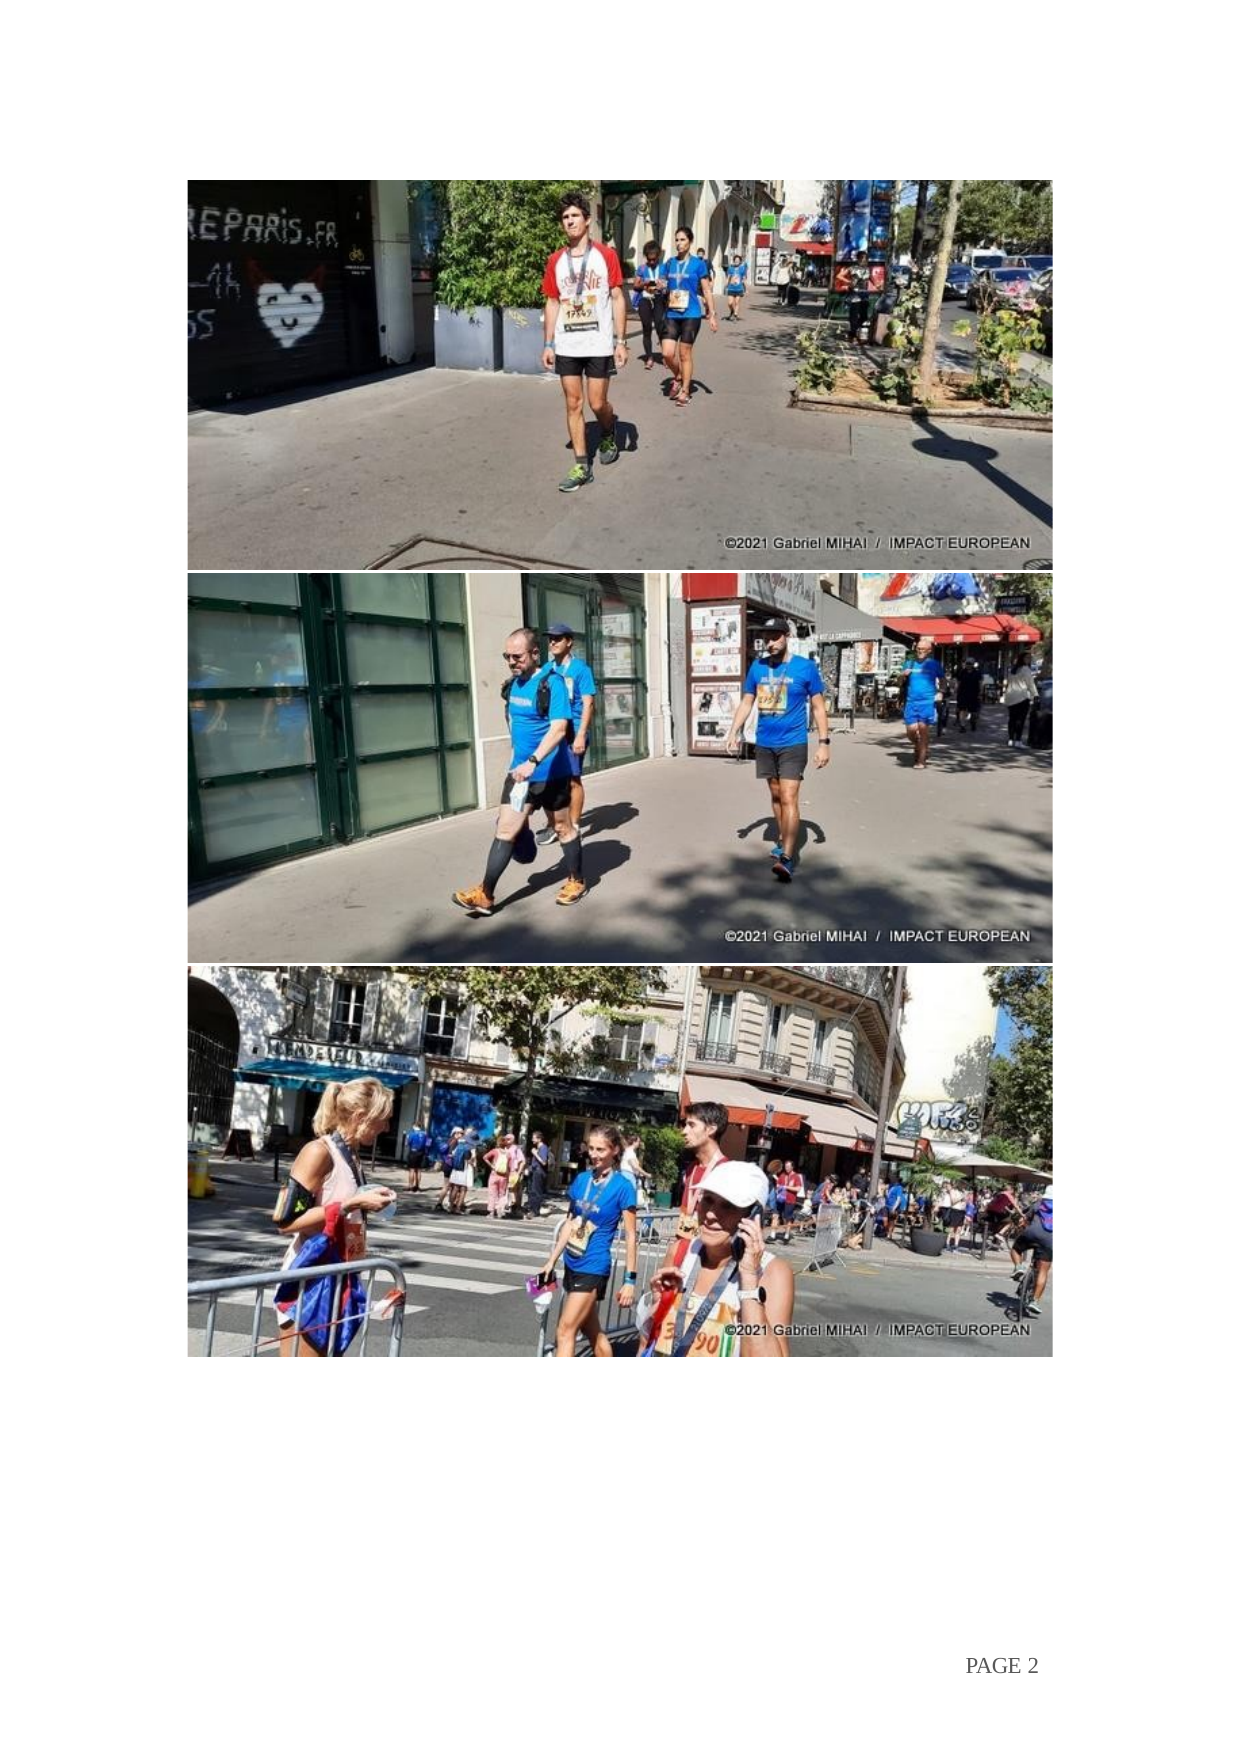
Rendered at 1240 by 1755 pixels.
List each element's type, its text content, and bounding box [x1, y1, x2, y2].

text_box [187, 179, 1053, 1357]
slide_number PAGE 2 [963, 1653, 1060, 1755]
